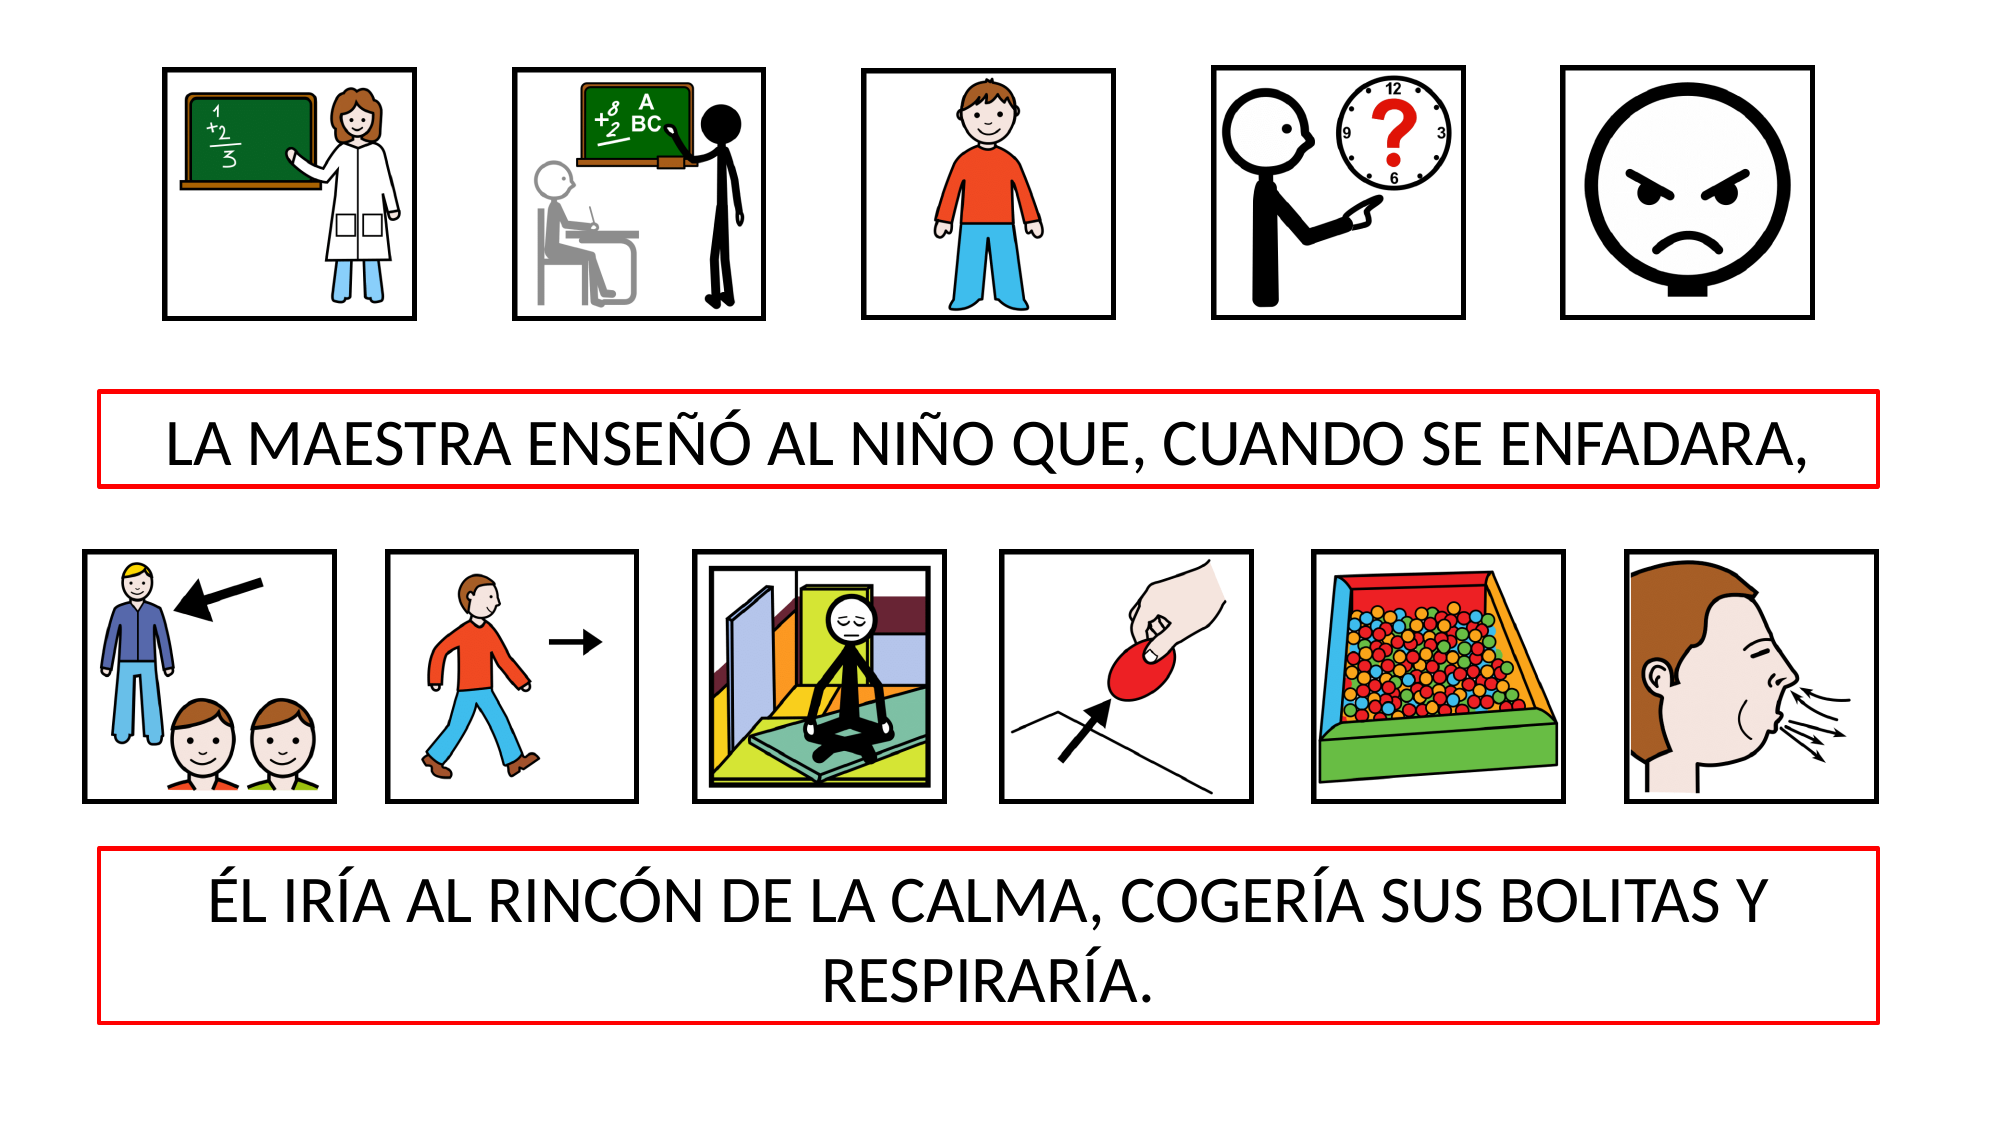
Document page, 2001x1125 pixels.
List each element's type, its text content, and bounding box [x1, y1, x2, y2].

text_box ÉL IRÍA AL RINCÓN DE LA CALMA, COGERÍA SUS BOLITAS Y RESPIRARÍA. [99, 848, 1878, 1023]
text_box LA MAESTRA ENSEÑÓ AL NIÑO QUE, CUANDO SE ENFADARA, [99, 391, 1878, 487]
picture [1624, 549, 1879, 804]
picture [162, 66, 417, 321]
picture [692, 549, 947, 804]
picture [82, 549, 337, 804]
picture [861, 68, 1116, 320]
picture [385, 549, 639, 804]
picture [1560, 65, 1815, 320]
picture [1211, 65, 1466, 320]
picture [511, 66, 766, 321]
picture [1311, 549, 1566, 804]
picture [999, 549, 1254, 804]
